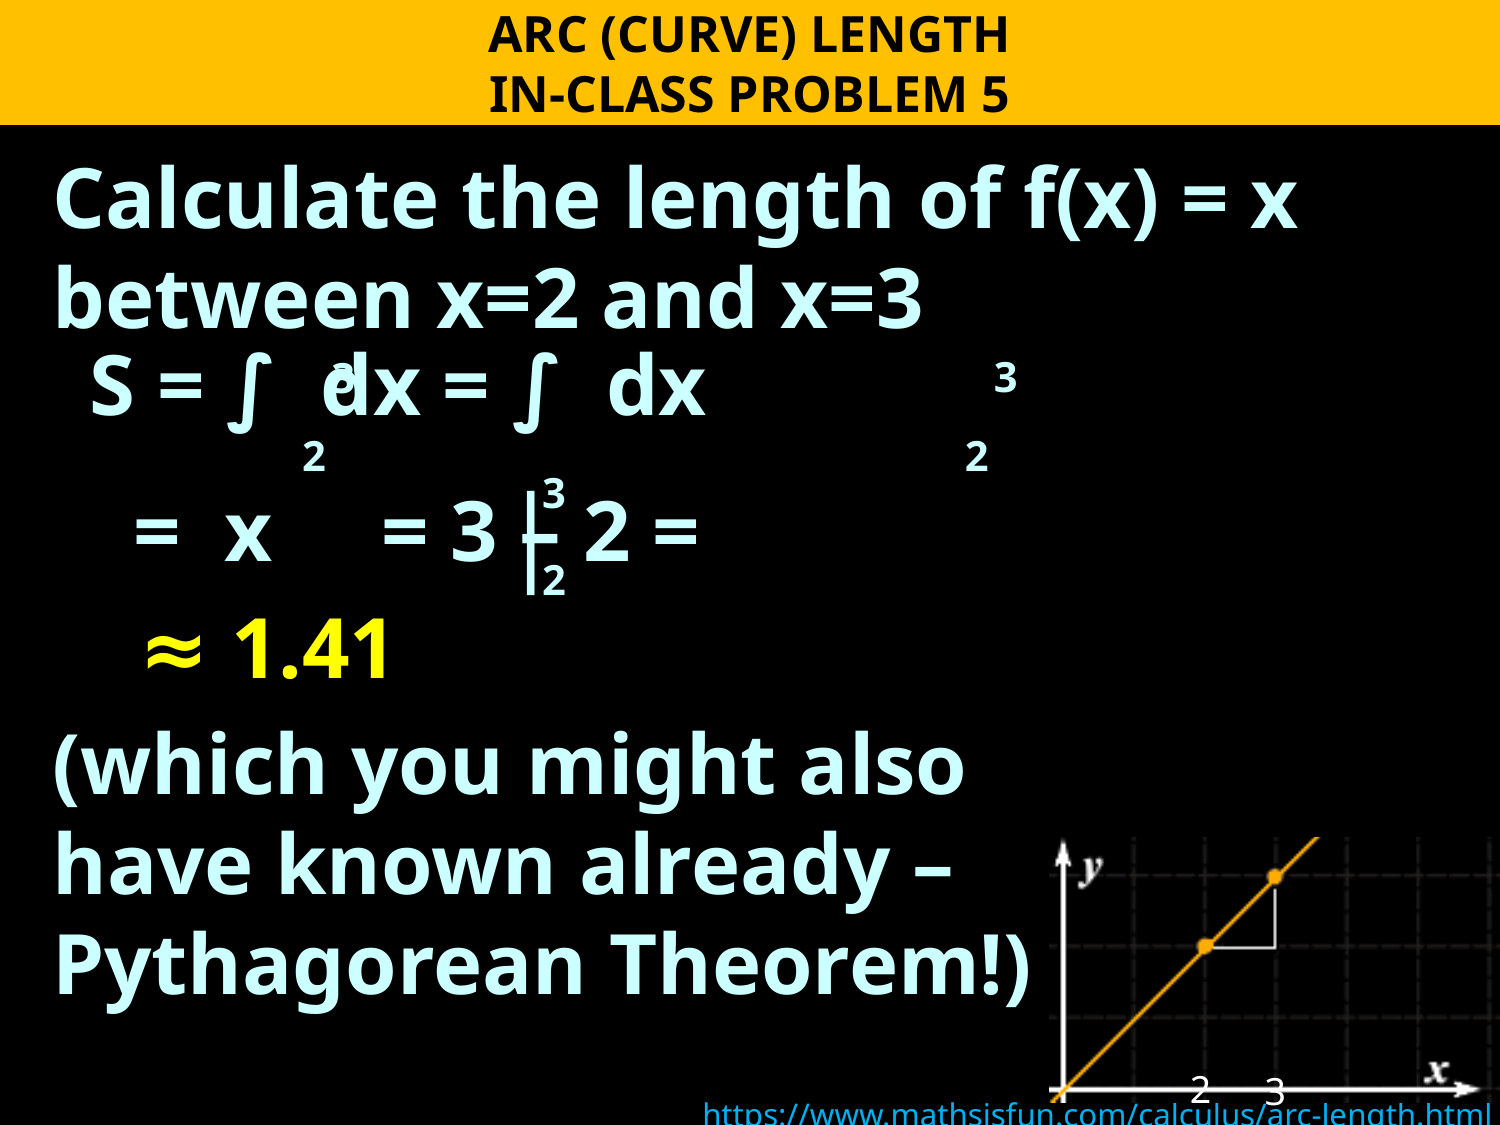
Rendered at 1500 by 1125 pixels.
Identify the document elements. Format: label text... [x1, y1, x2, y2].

text_box ARC (CURVE) LENGTH IN-CLASS PROBLEM 5 [0, 0, 1500, 125]
text_box 2 [1175, 1110, 1235, 1118]
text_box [74, 324, 1463, 489]
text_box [487, 459, 613, 613]
text_box https://www.mathsisfun.com/calculus/arc-length.html [687, 1087, 1500, 1125]
text_box 3 [1249, 1110, 1310, 1121]
picture [1049, 836, 1500, 1103]
